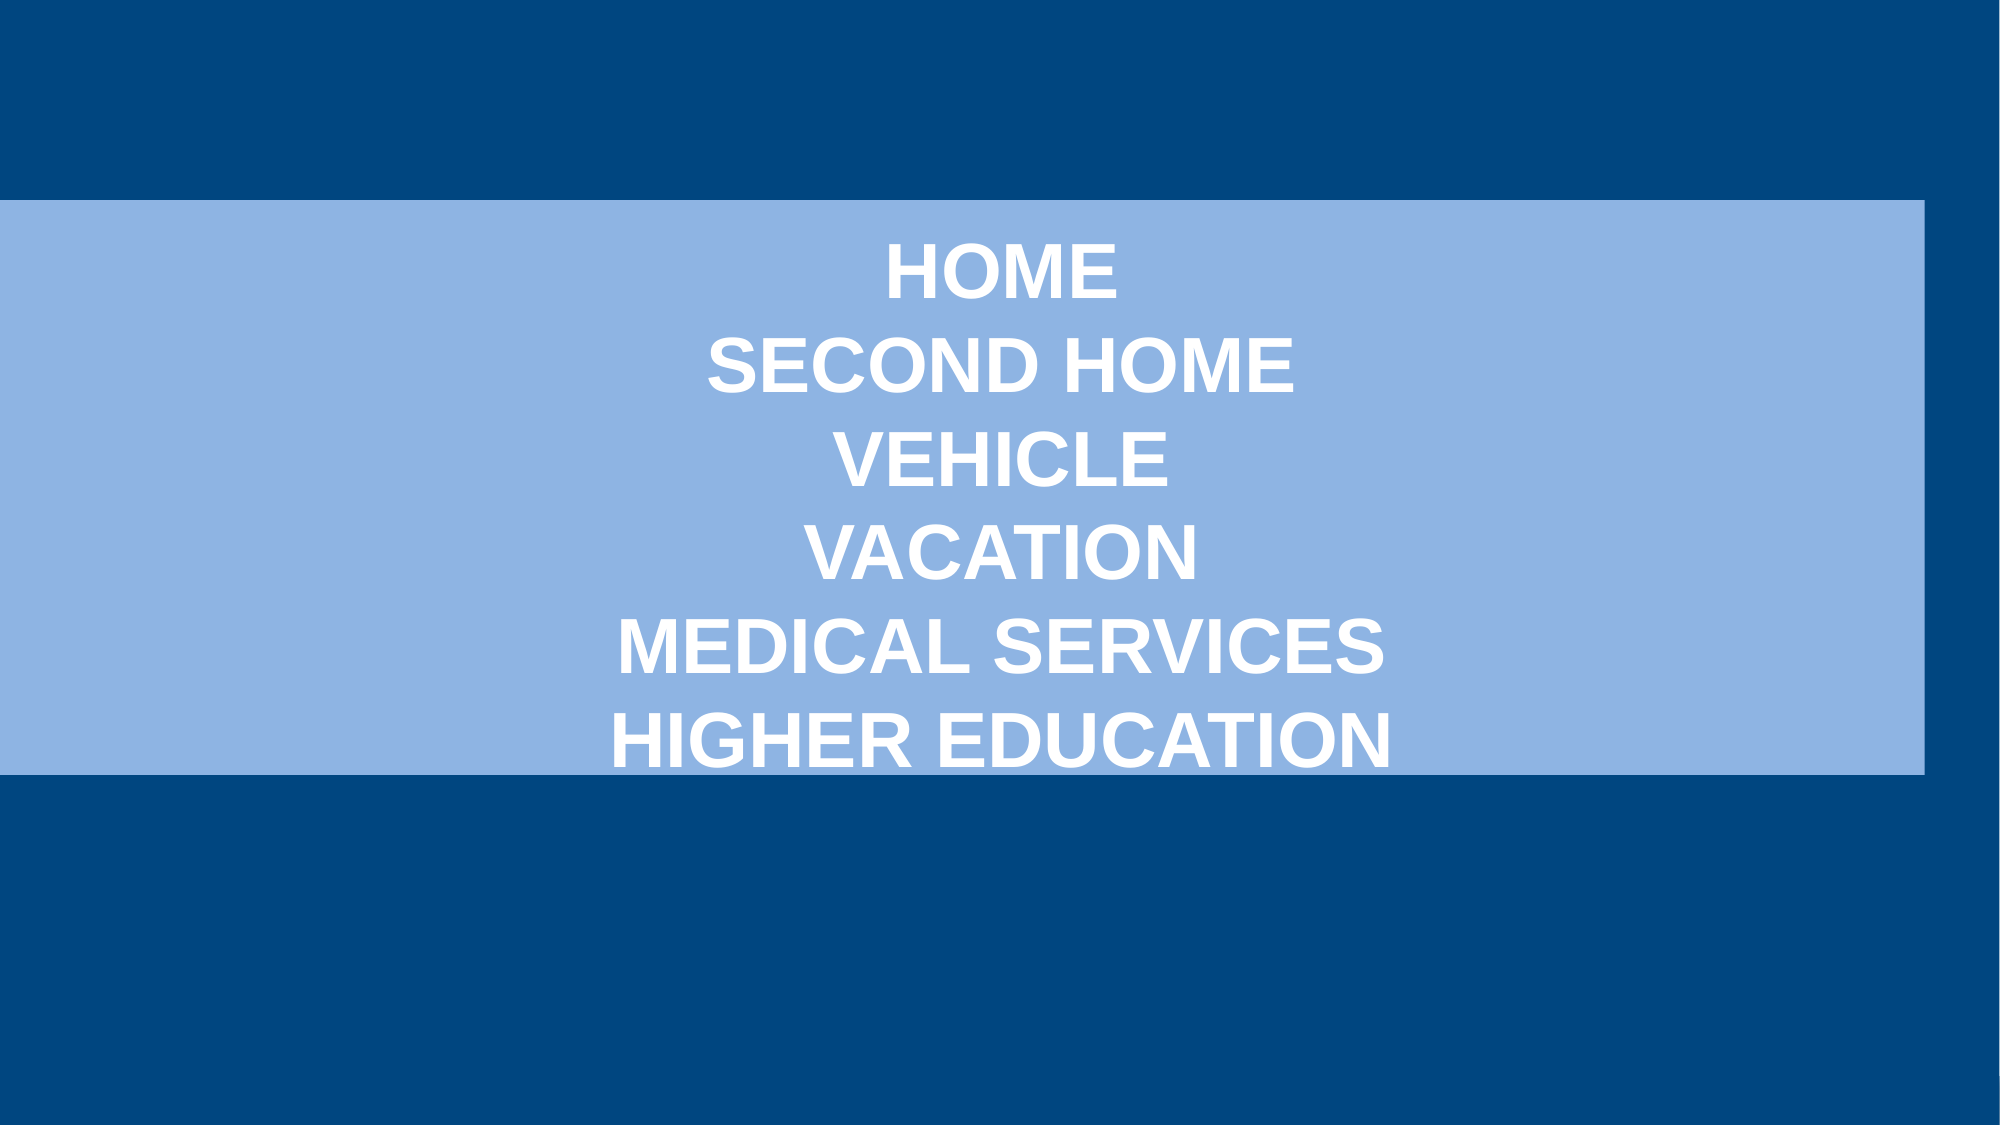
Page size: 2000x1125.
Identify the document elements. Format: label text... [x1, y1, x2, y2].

text_box [0, 198, 1927, 777]
title Home second home vehicle vacation medical services higher education [149, 212, 1854, 888]
